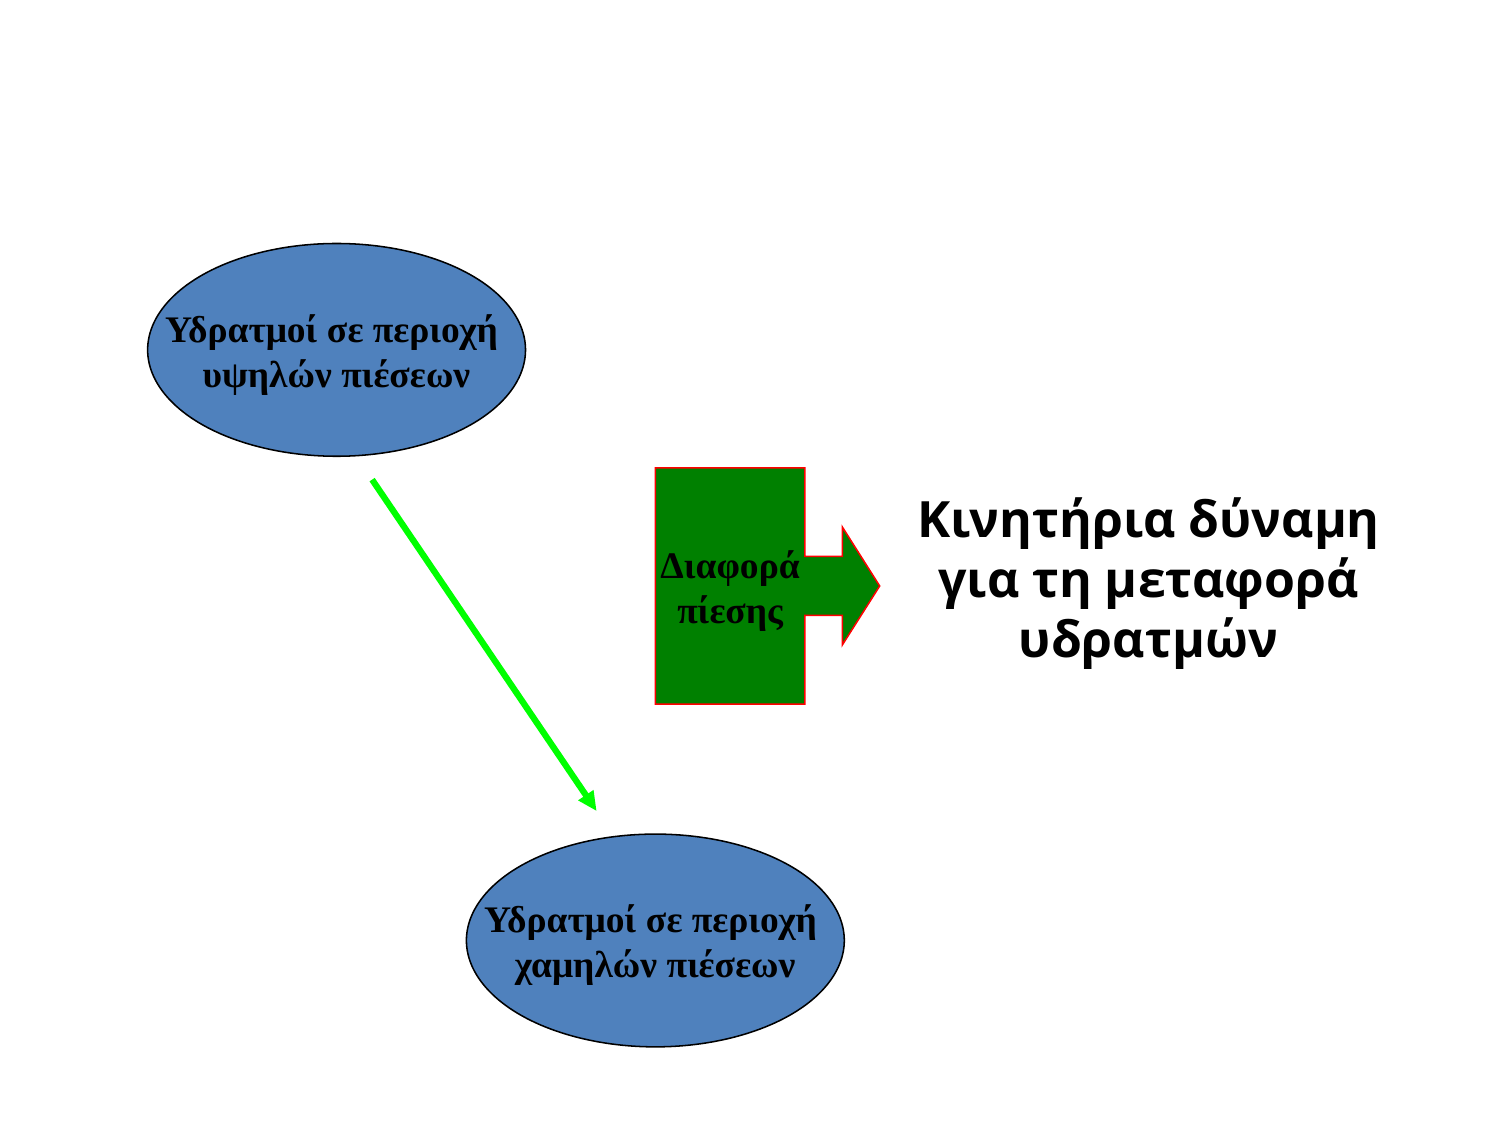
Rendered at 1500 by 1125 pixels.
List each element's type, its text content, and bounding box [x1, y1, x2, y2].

text_box Υδρατμοί σε περιοχή υψηλών πιέσεων [147, 243, 526, 457]
text_box Υδρατμοί σε περιοχή χαμηλών πιέσεων [466, 834, 845, 1047]
text_box Κινητήρια δύναμη για τη μεταφορά υδρατμών [891, 479, 1406, 675]
text_box Διαφορά πίεσης [655, 467, 880, 705]
text_box [372, 479, 597, 811]
